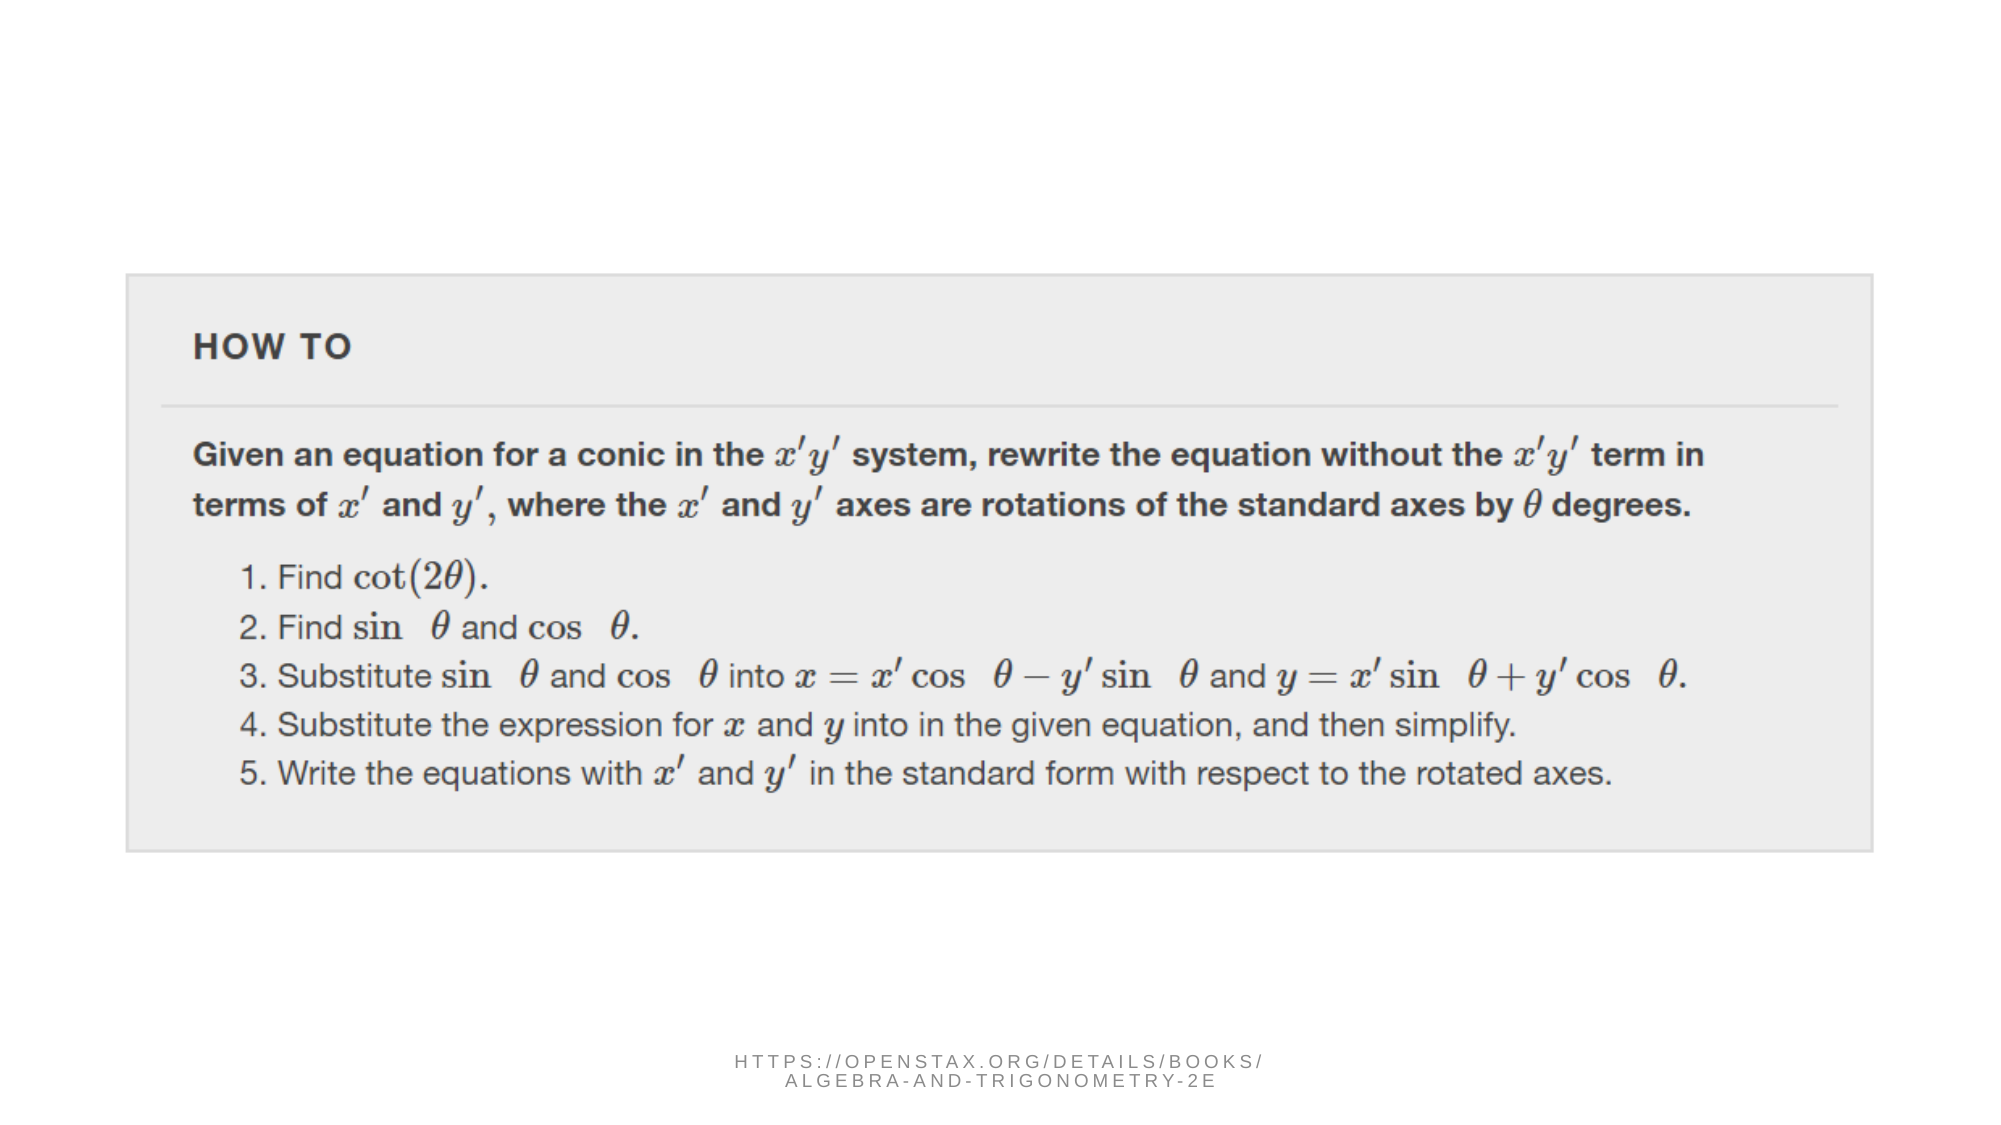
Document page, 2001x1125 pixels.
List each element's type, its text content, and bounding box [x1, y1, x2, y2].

picture [105, 251, 1895, 874]
footer https://openstax.org/details/books/algebra-and-trigonometry-2e [662, 1042, 1338, 1103]
